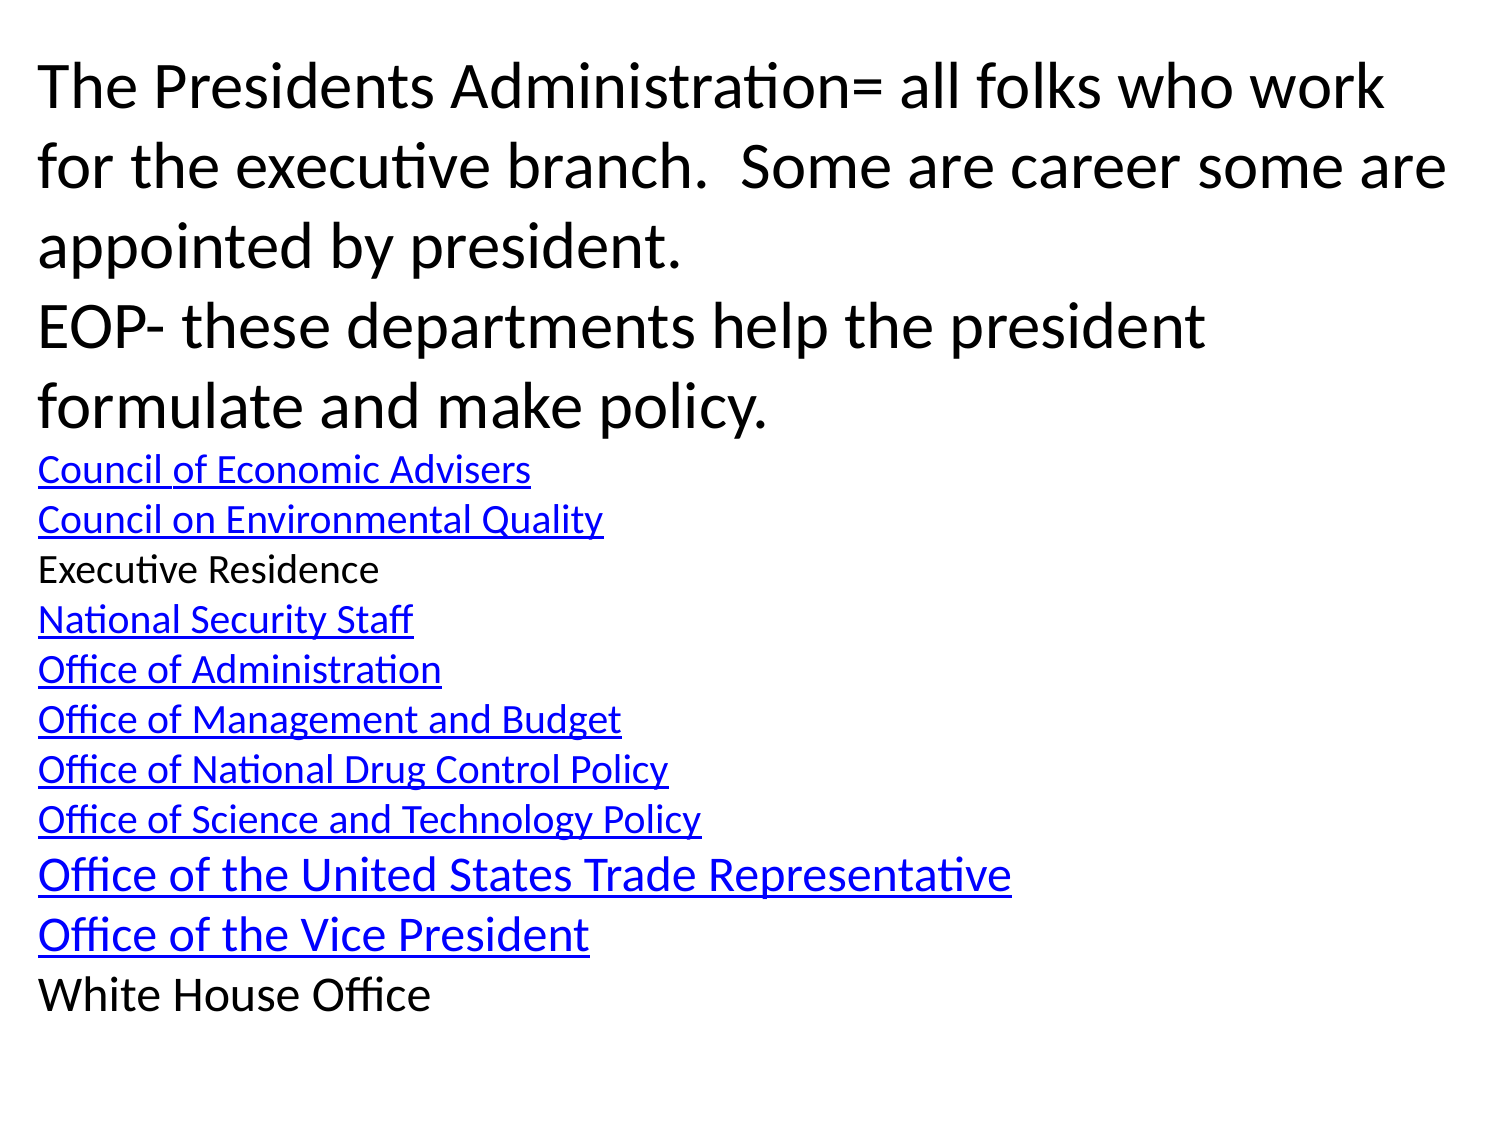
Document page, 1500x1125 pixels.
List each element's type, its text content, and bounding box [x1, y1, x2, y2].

text_box The Presidents Administration= all folks who work for the executive branch. Some are career some are appointed by president. EOP- these departments help the president formulate and make policy. Council of Economic Advisers Council on Environmental Quality Executive Residence National Security Staff Office of Administration Office of Management and Budget Office of National Drug Control Policy Office of Science and Technology Policy Office of the United States Trade Representative Office of the Vice President White House Office [23, 34, 1474, 1110]
